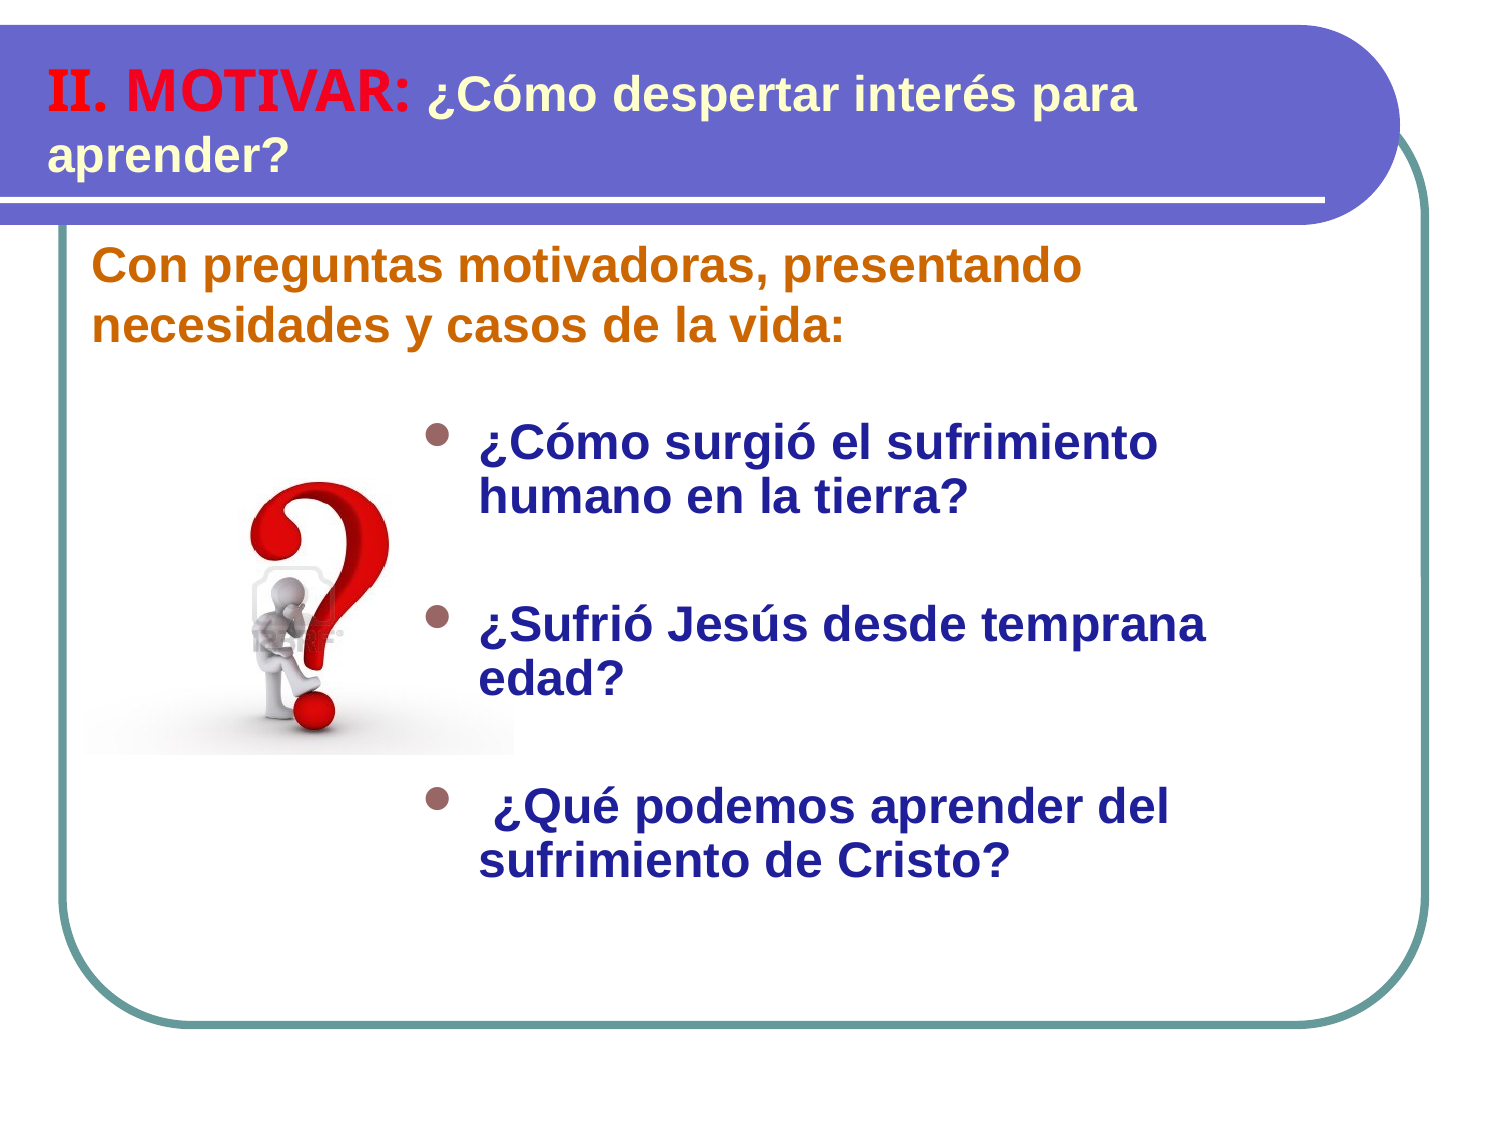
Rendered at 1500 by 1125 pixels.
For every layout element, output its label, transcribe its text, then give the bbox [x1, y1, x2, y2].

picture [84, 461, 514, 755]
list ¿Cómo surgió el sufrimiento humano en la tierra? ¿Sufrió Jesús desde temprana edad? ¿Qué podemos aprender del sufrimiento de Cristo? [407, 408, 1377, 988]
title II. MOTIVAR: ¿Cómo despertar interés para aprender? [31, 42, 1348, 193]
text_box Con preguntas motivadoras, presentando necesidades y casos de la vida: [76, 225, 1326, 360]
